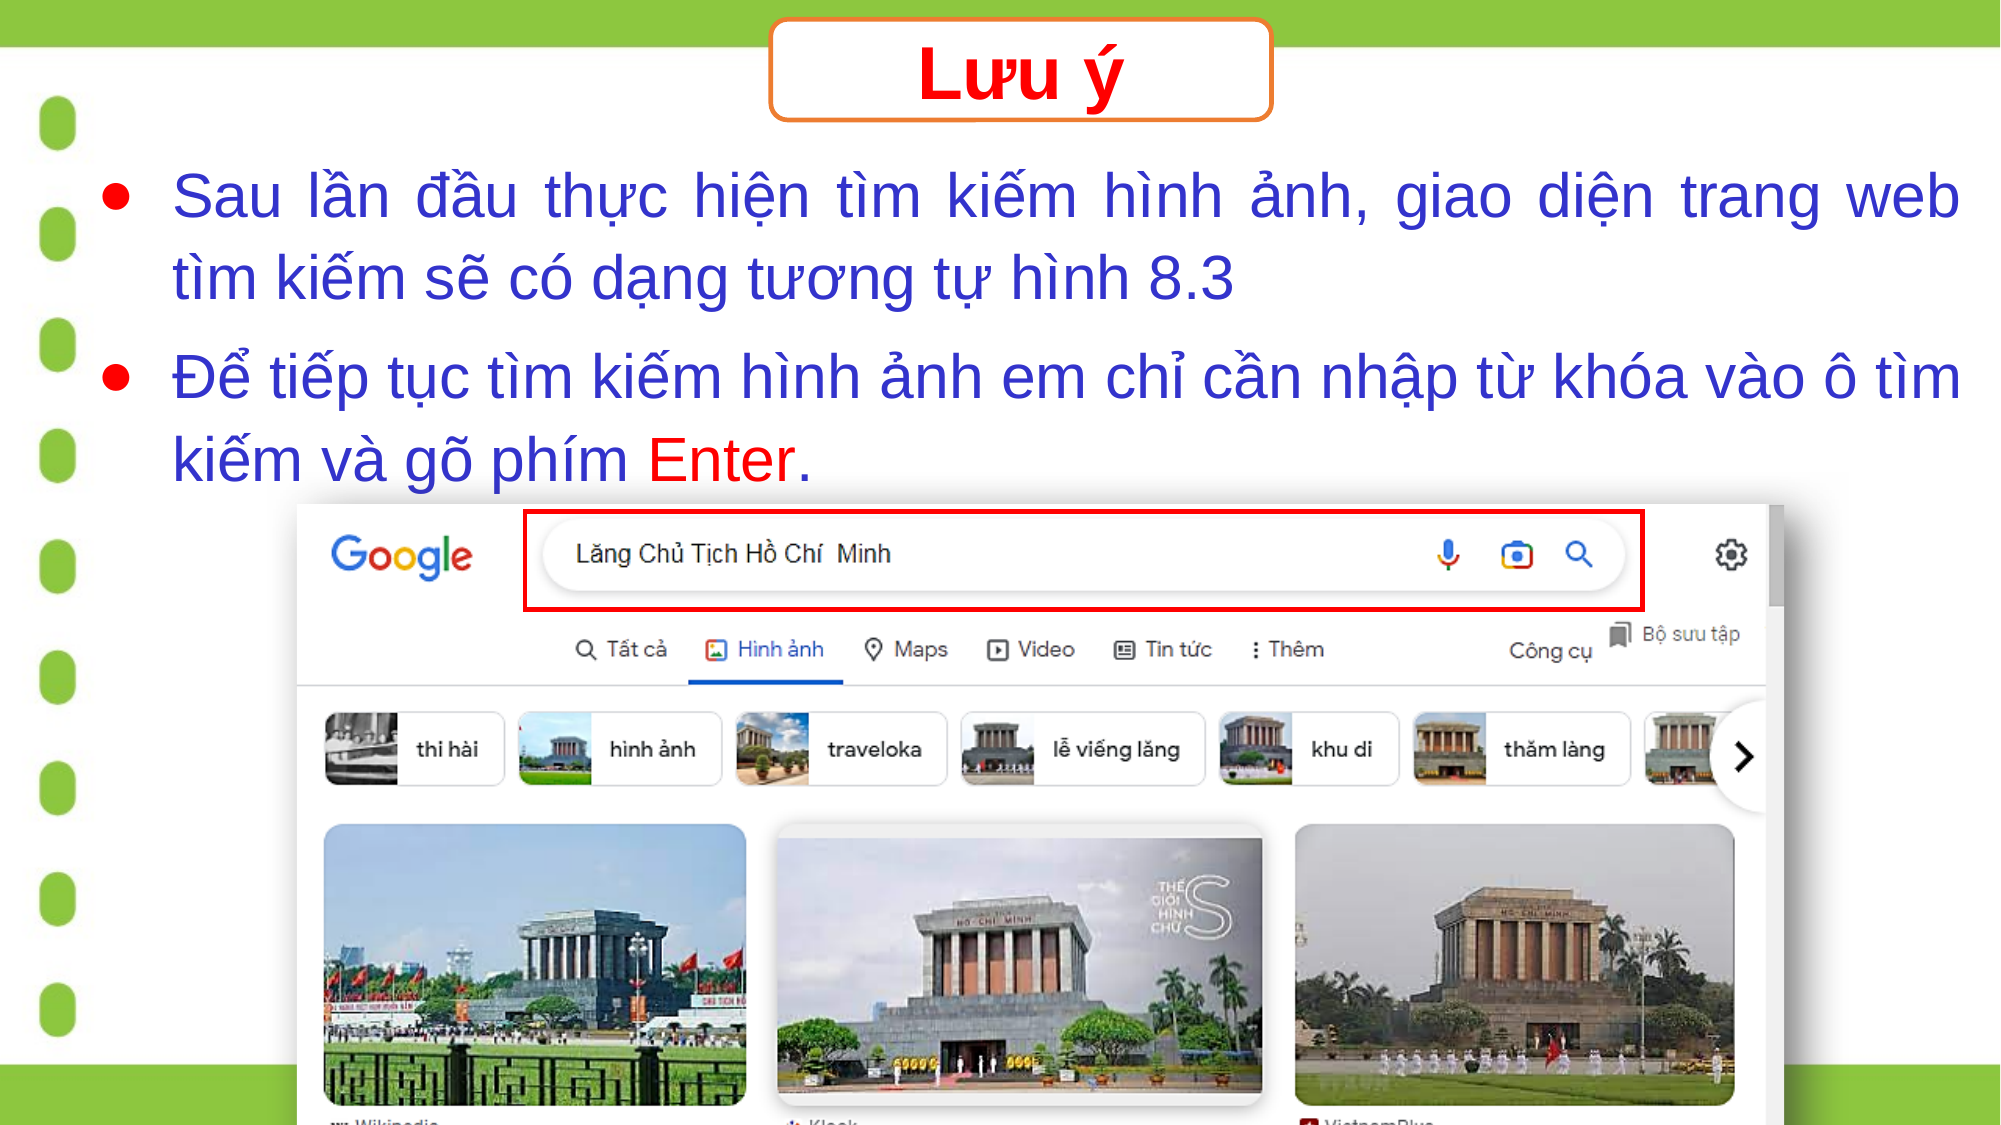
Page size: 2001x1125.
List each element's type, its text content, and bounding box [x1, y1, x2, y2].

picture [0, 0, 2001, 1125]
text_box Lưu ý [769, 18, 1273, 121]
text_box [296, 504, 1785, 1125]
text_box Sau lần đầu thực hiện tìm kiếm hình ảnh, giao diện trang web tìm kiếm sẽ có dạng tương tự hình 8.3 Để tiếp tục tìm kiếm hình ảnh em chỉ cần nhập từ khóa vào ô tìm kiếm và gõ phím Enter. [0, 140, 1979, 502]
